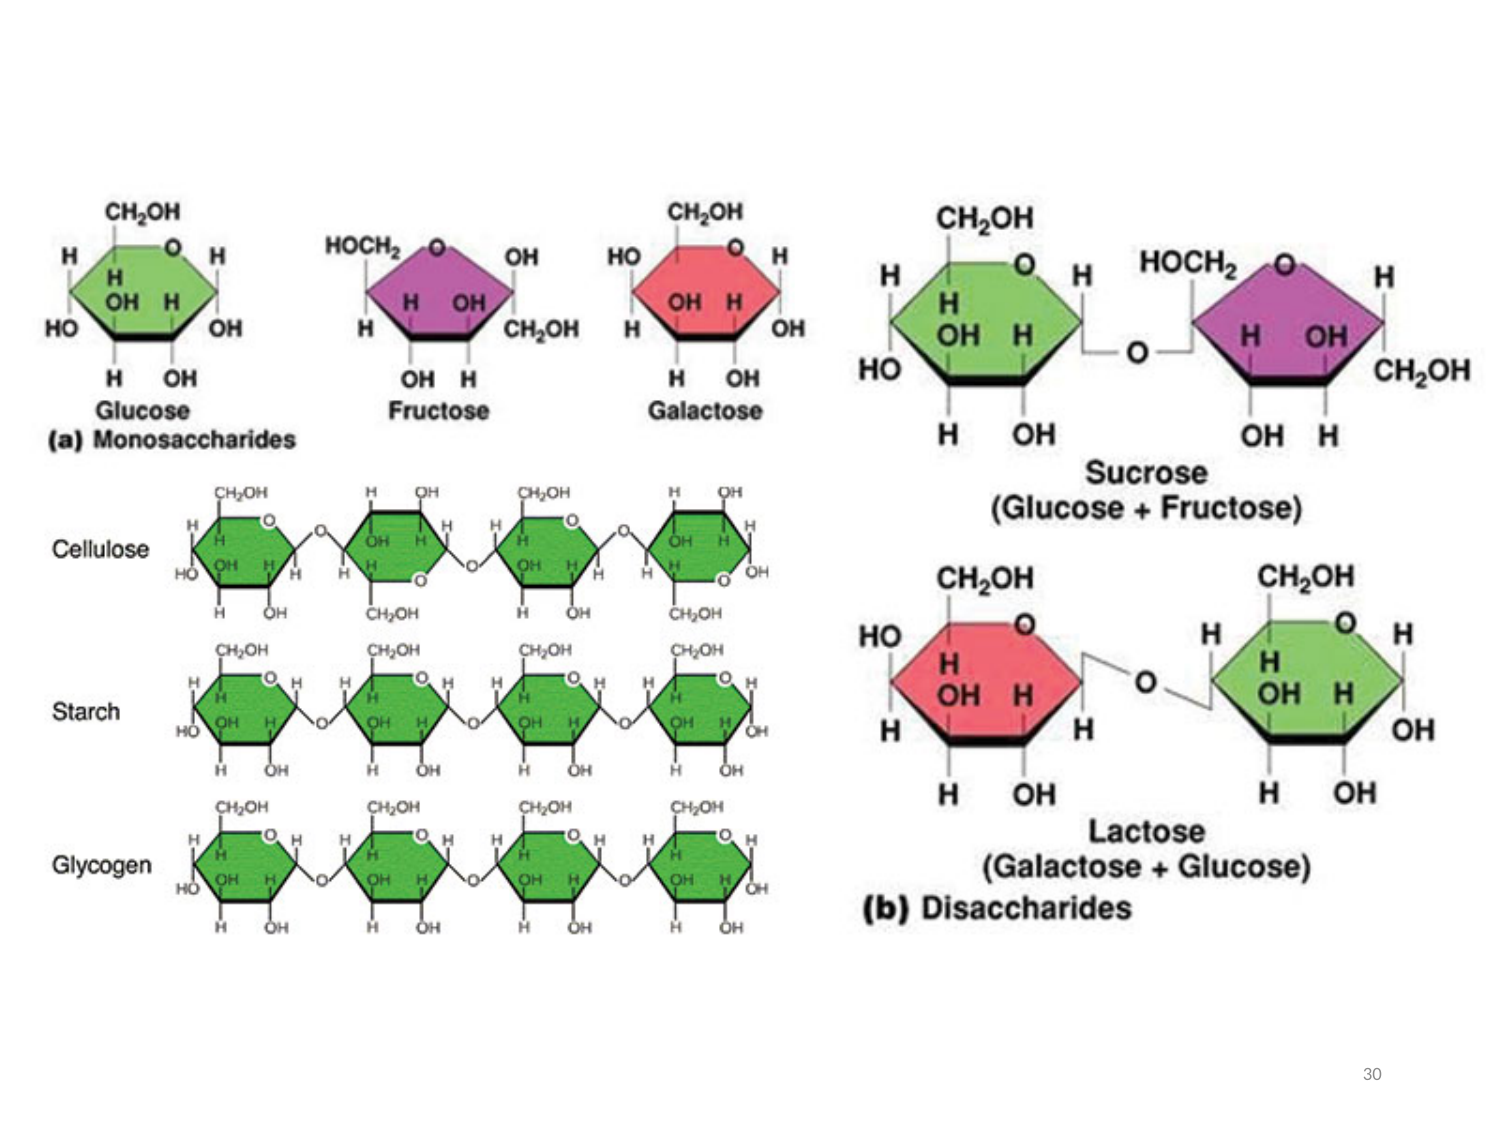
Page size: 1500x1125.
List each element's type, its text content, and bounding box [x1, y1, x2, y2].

picture [0, 168, 1500, 957]
slide_number 30 [1059, 1042, 1397, 1103]
